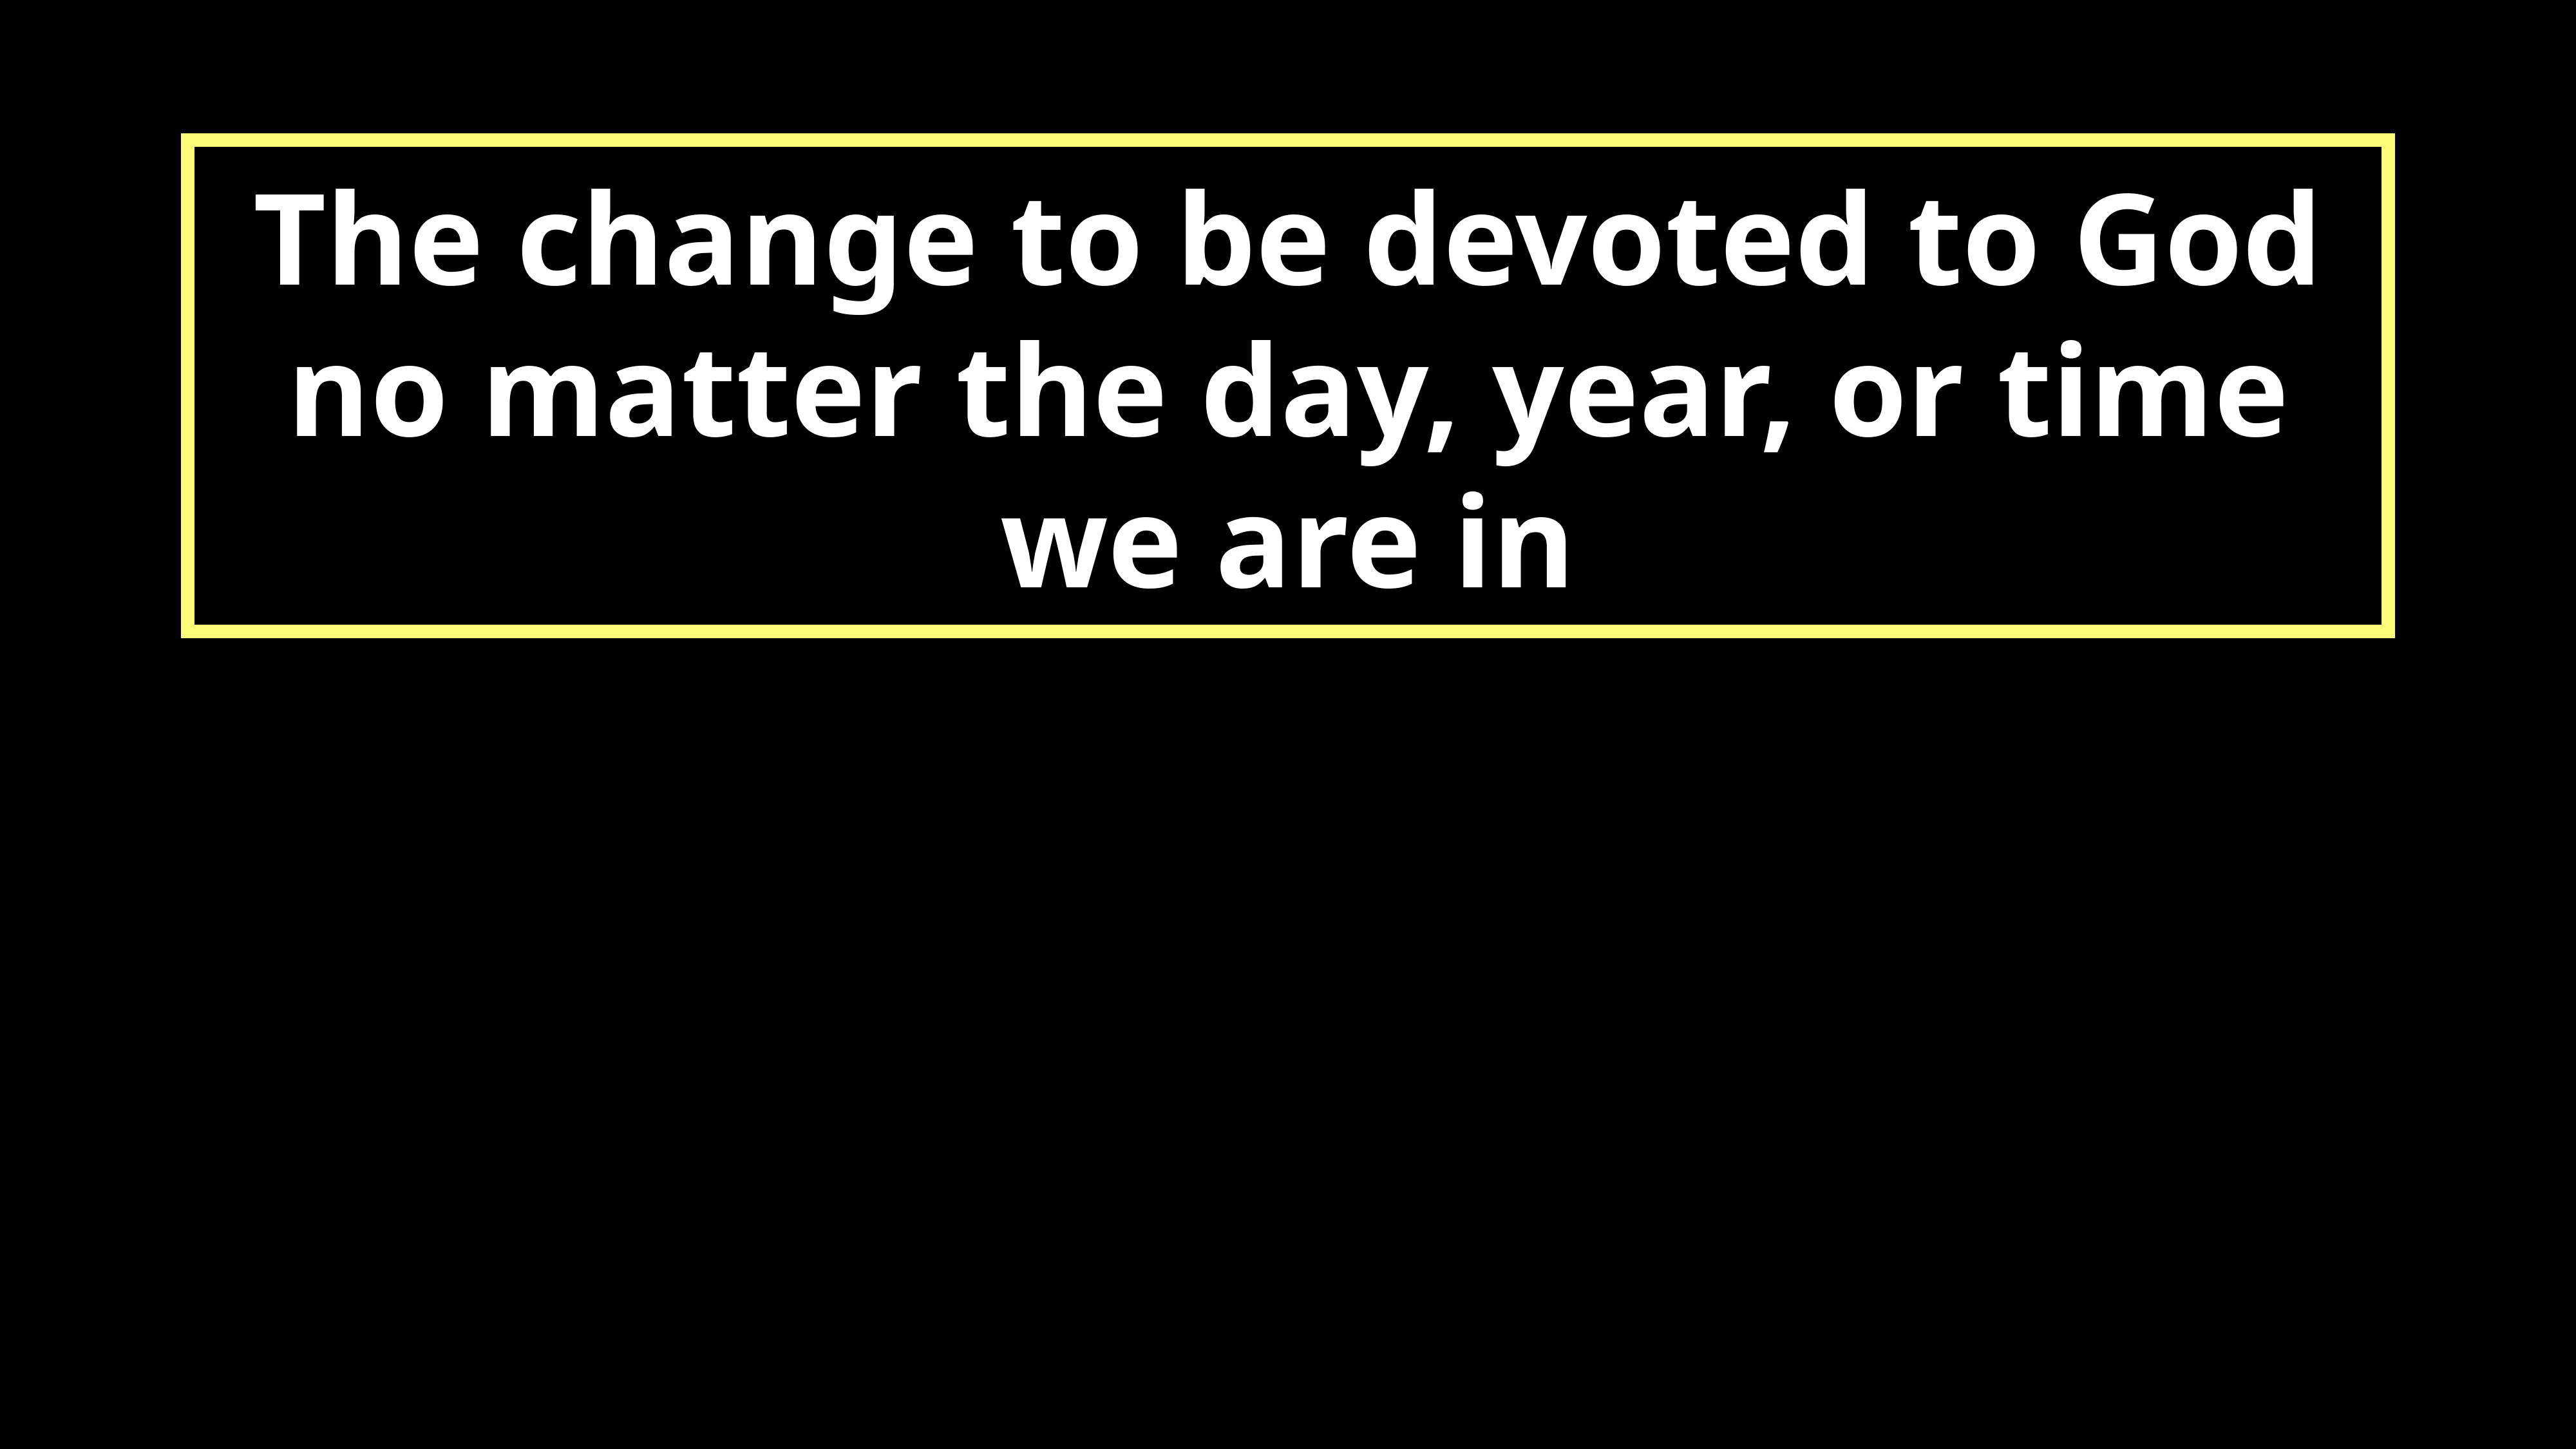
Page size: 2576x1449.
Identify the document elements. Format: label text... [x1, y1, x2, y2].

title The change to be devoted to God no matter the day, year, or time we are in [187, 140, 2389, 632]
